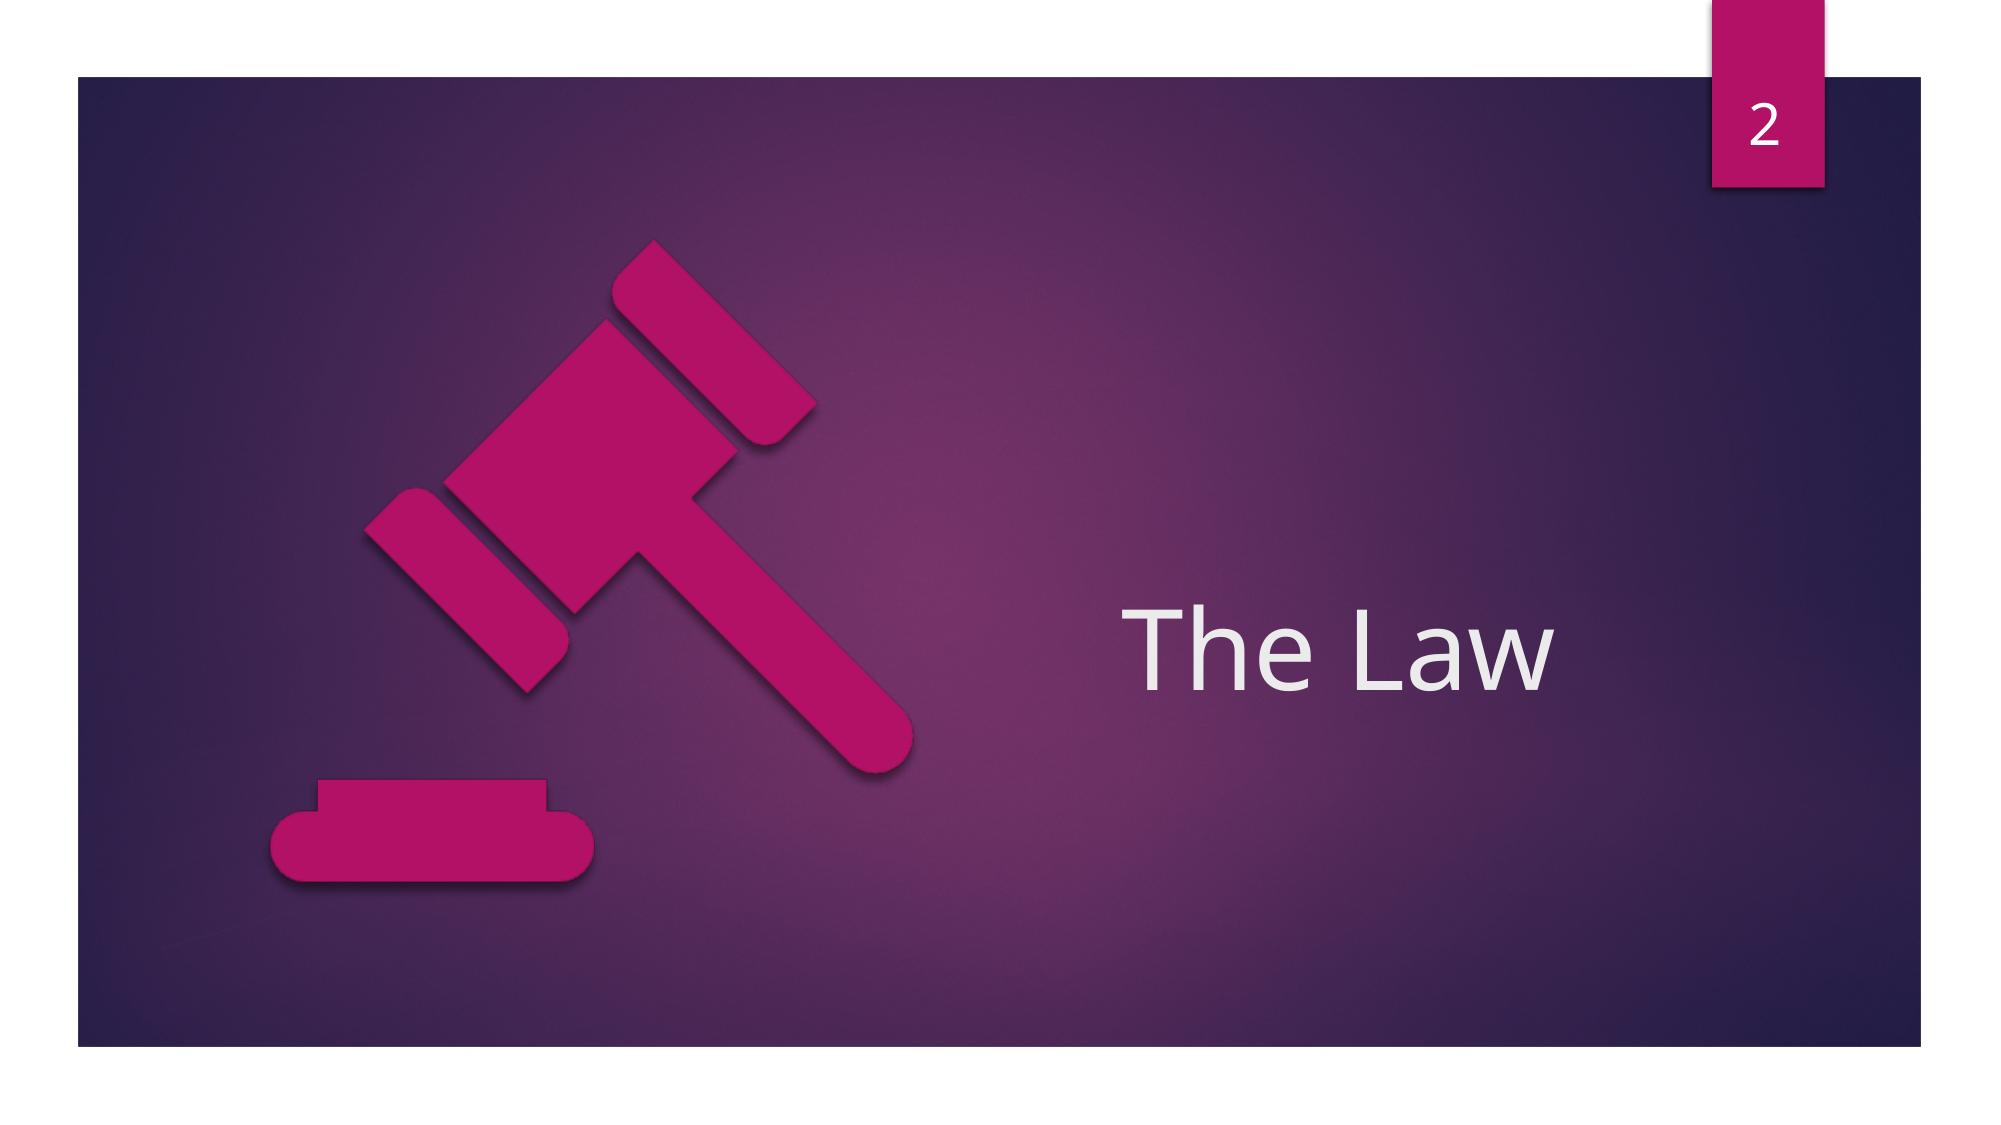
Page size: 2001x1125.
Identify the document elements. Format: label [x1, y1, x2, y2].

text_box [0, 0, 2000, 1125]
picture [211, 182, 971, 943]
